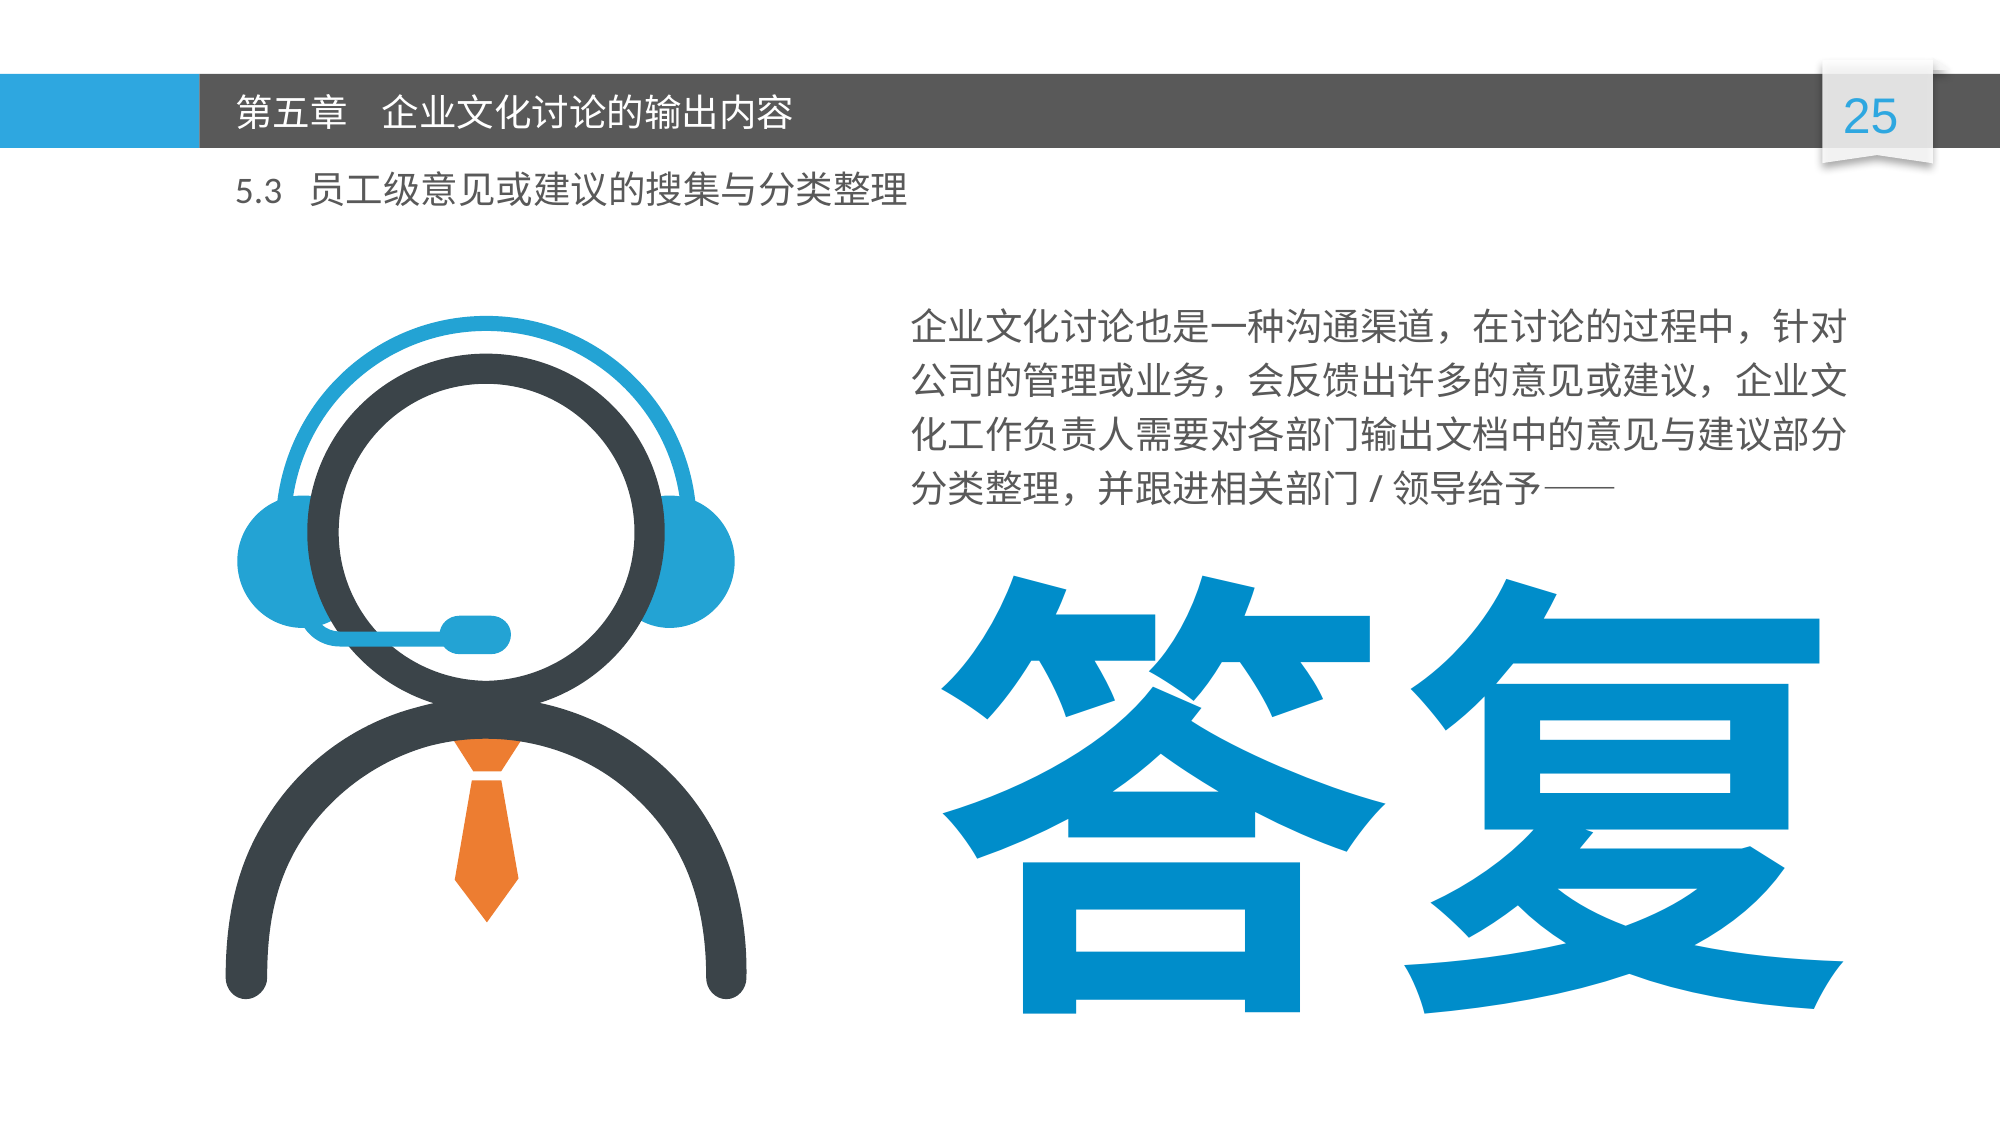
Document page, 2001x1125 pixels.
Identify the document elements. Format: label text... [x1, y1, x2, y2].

text_box 答复 [915, 502, 1871, 1073]
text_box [225, 315, 748, 1000]
text_box 企业文化讨论也是一种沟通渠道，在讨论的过程中，针对公司的管理或业务，会反馈出许多的意见或建议，企业文化工作负责人需要对各部门输出文档中的意见与建议部分分类整理，并跟进相关部门/领导给予—— [895, 286, 1891, 518]
text_box 5.3 员工级意见或建议的搜集与分类整理 [220, 158, 1017, 219]
